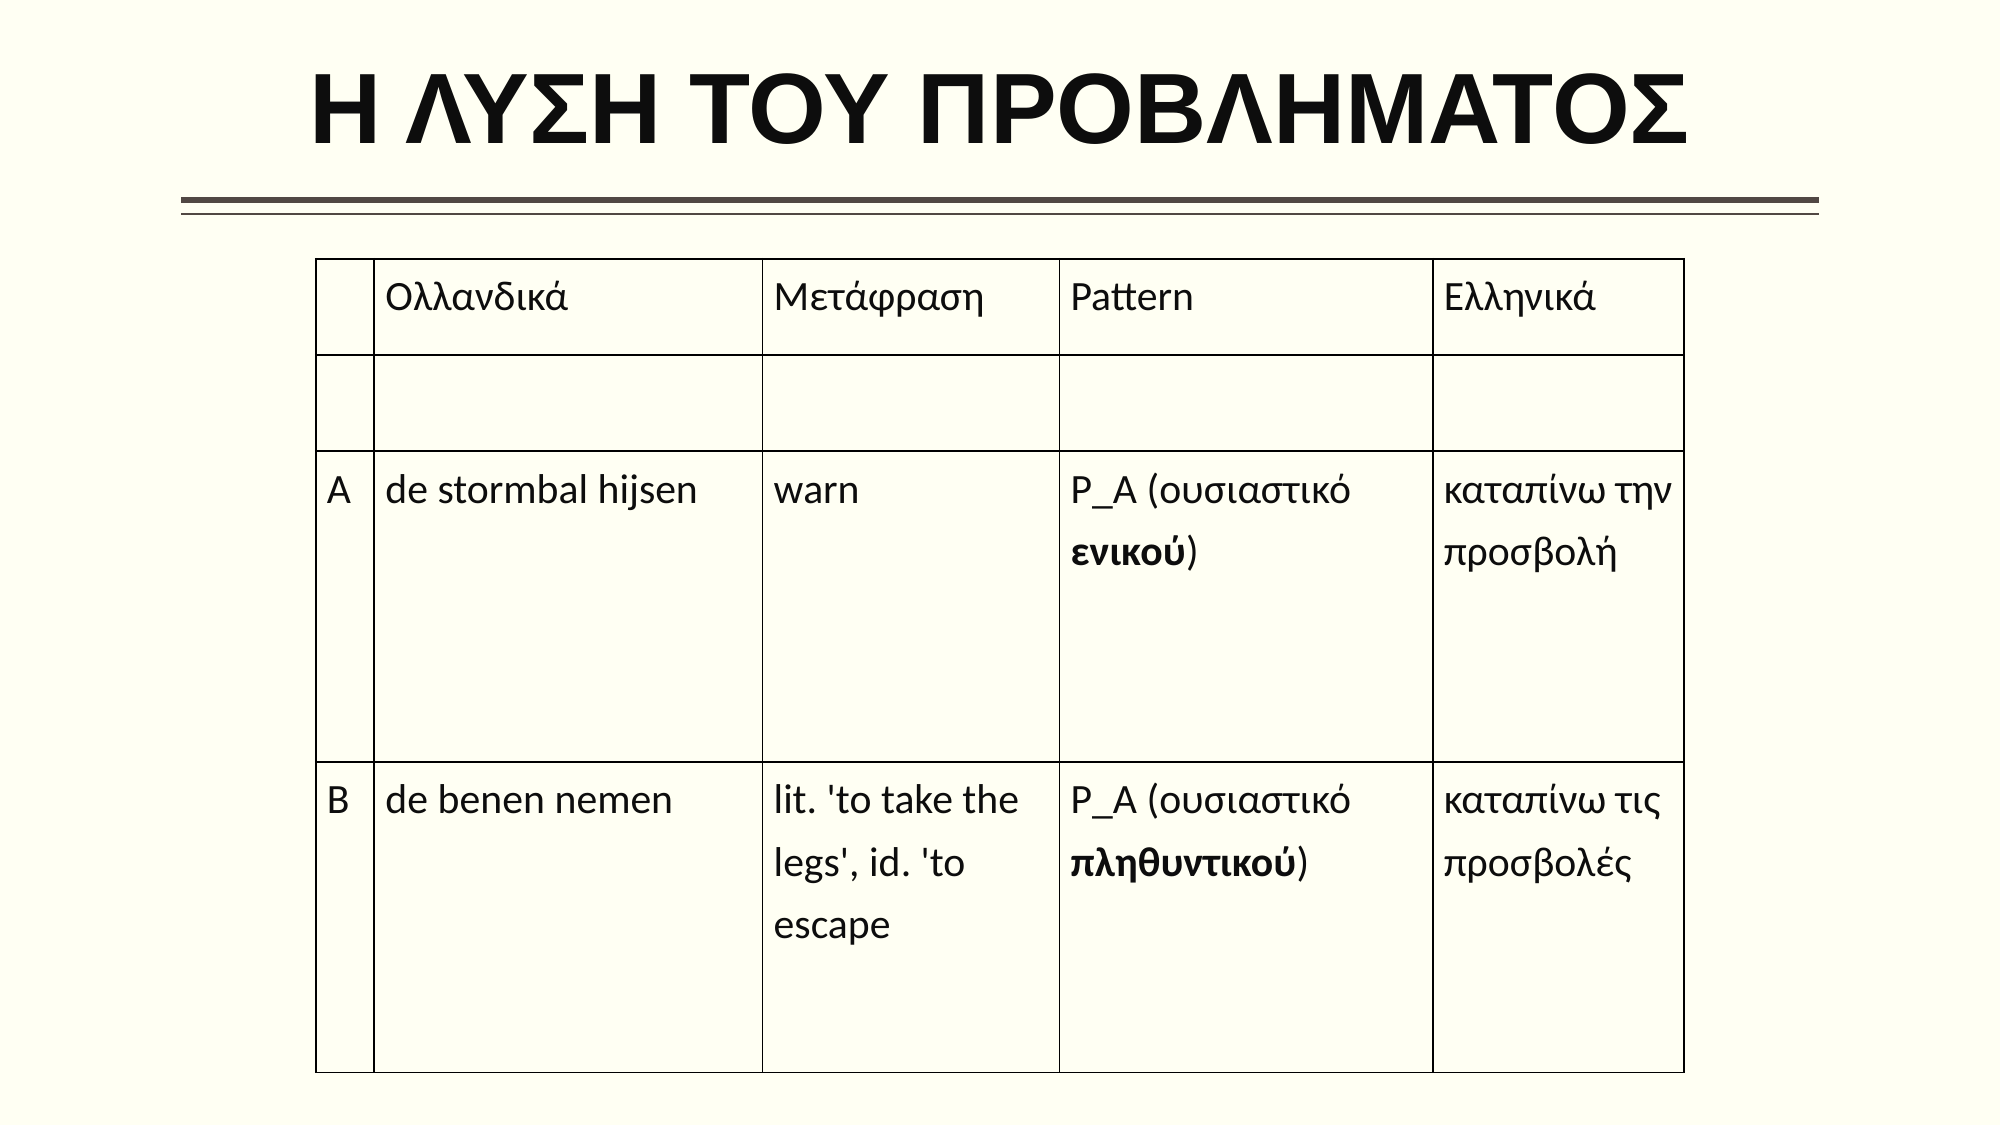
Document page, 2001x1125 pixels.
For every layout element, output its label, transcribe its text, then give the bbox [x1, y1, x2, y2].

table_header Ελληνικά [1434, 260, 1683, 354]
table_cell καταπίνω την προσβολή [1434, 452, 1683, 761]
table_cell B [317, 763, 373, 1072]
table_header Μετάφραση [763, 260, 1059, 354]
table_cell [1434, 356, 1683, 450]
table_header Ολλανδικά [375, 260, 762, 354]
table_cell de stormbal hijsen [375, 452, 762, 761]
table_cell A [317, 452, 373, 761]
table_cell de benen nemen [375, 763, 762, 1072]
table_cell [375, 356, 762, 450]
table_header Pattern [1060, 260, 1432, 354]
table_header [317, 260, 373, 354]
table_cell [763, 356, 1059, 450]
title Η ΛΥΣΗ ΤΟΥ ΠΡΟΒΛΗΜΑΤΟΣ [181, 12, 1819, 173]
table_cell [317, 356, 373, 450]
table_cell Ρ_Α (ουσιαστικό ενικού) [1060, 452, 1432, 761]
table_cell Ρ_Α (ουσιαστικό πληθυντικού) [1060, 763, 1432, 1072]
table_cell [1060, 356, 1432, 450]
table_cell lit. 'to take the legs', id. 'to escape [763, 763, 1059, 1072]
table_cell warn [763, 452, 1059, 761]
table_cell καταπίνω τις προσβολές [1434, 763, 1683, 1072]
